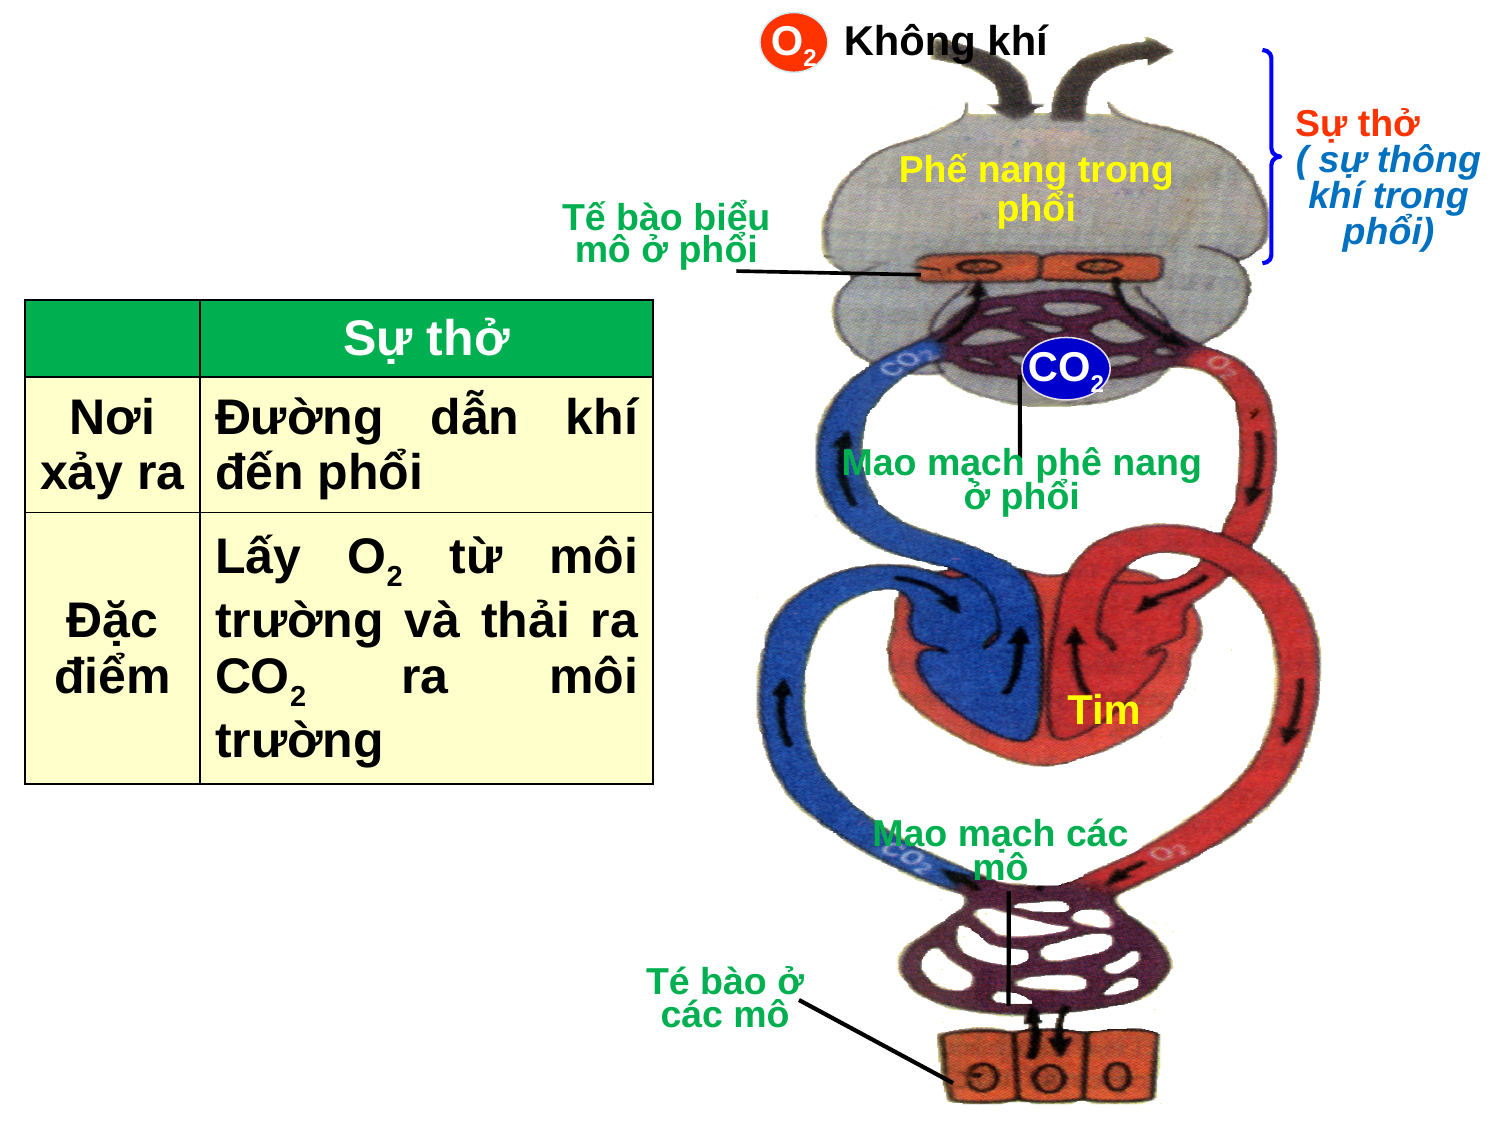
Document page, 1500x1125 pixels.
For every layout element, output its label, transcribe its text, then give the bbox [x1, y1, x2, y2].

table_cell Nơi xảy ra [26, 378, 199, 512]
table_header Sự thở [201, 301, 584, 376]
table_header [26, 301, 199, 376]
text_box Tế bào biểu mô ở phổi [533, 198, 584, 276]
table_cell Đường dẫn khí đến phổi [201, 378, 584, 512]
table_cell Lấy O2 từ môi trường và thải ra CO2 ra môi trường [201, 513, 584, 783]
picture [589, 0, 1500, 1125]
table_cell Đặc điểm [26, 513, 199, 783]
